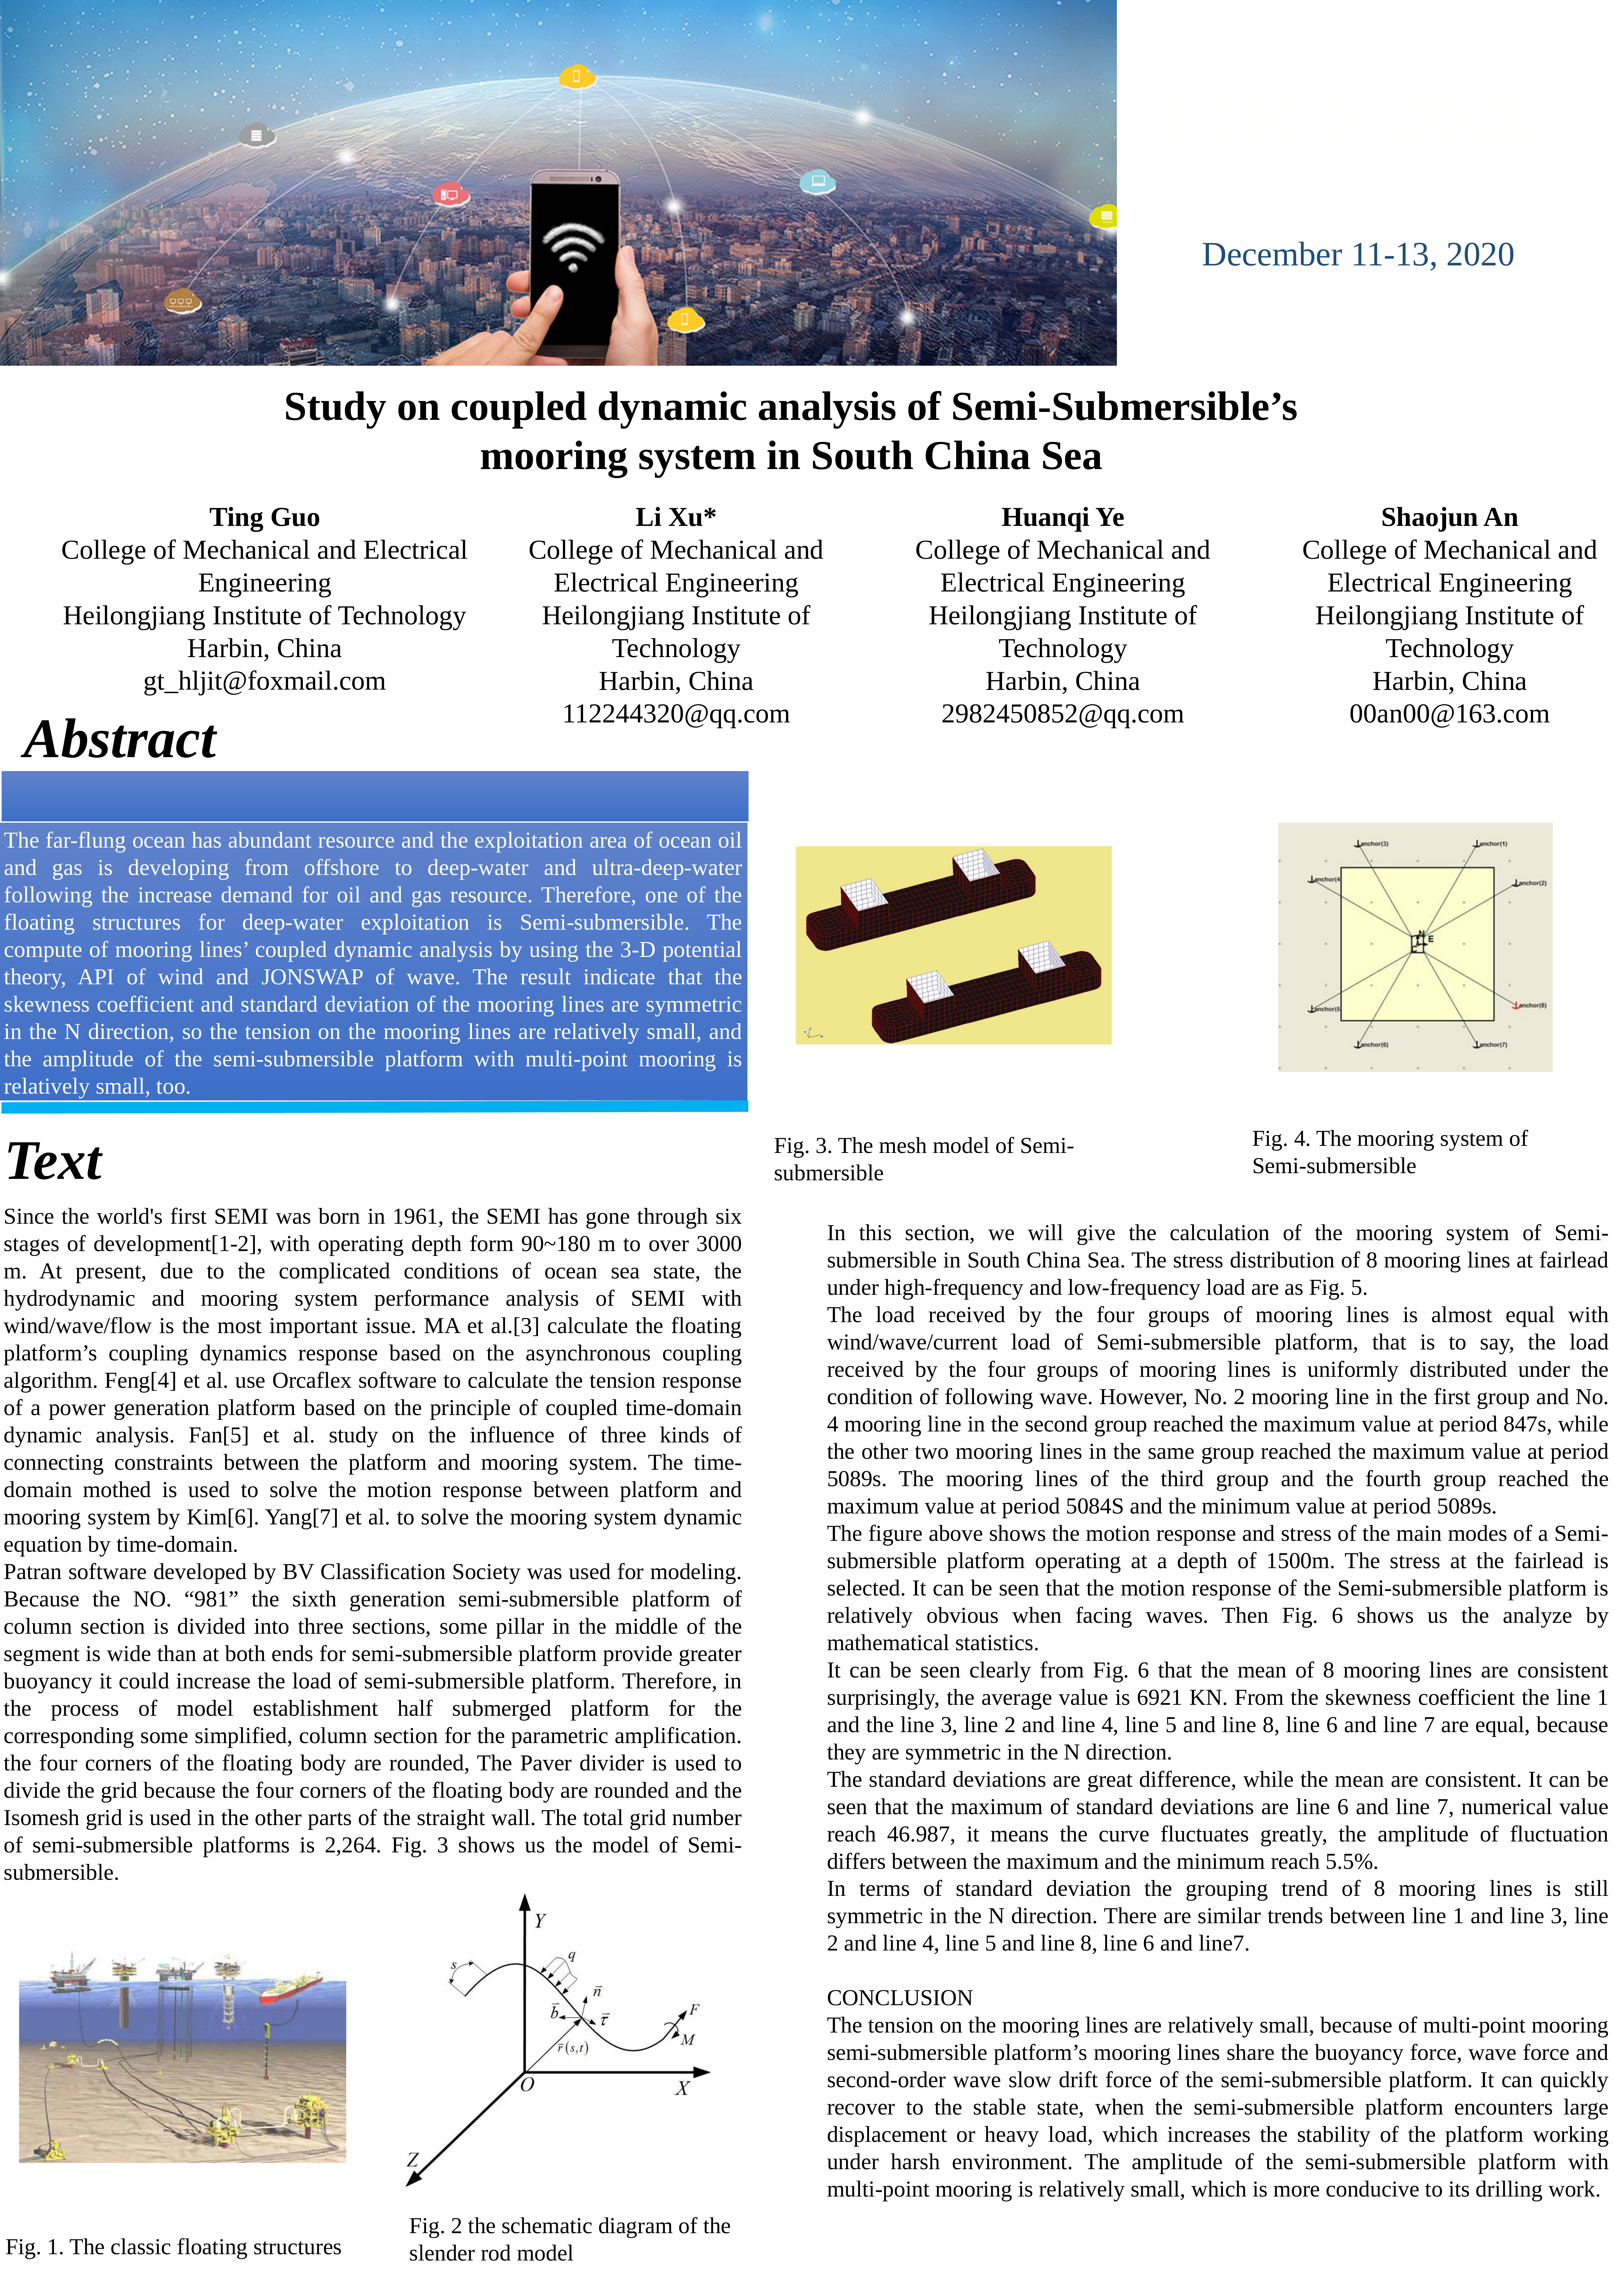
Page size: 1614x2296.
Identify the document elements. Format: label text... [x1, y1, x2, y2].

text_box Fig. 1. The classic floating structures [1, 2229, 352, 2261]
picture [1278, 823, 1553, 1072]
picture [0, 0, 1117, 366]
text_box Text [0, 1121, 106, 1192]
text_box Fig. 2 the schematic diagram of the slender rod model [405, 2209, 756, 2267]
text_box Study on coupled dynamic analysis of Semi-Submersible’s mooring system in South China Sea [238, 377, 1345, 480]
text_box Fig. 3. The mesh model of Semi-submersible [770, 1128, 1189, 1187]
text_box Huanqi Ye College of Mechanical and Electrical Engineering Heilongjiang Institute of Technology Harbin, China 2982450852@qq.com [876, 497, 1250, 730]
text_box The far-flung ocean has abundant resource and the exploitation area of ocean oil and gas is developing from offshore to deep-water and ultra-deep-water following the increase demand for oil and gas resource. Therefore, one of the floating structures for deep-water exploitation is Semi-submersible. The compute of mooring lines’ coupled dynamic analysis by using the 3-D potential theory, API of wind and JONSWAP of wave. The result indicate that the skewness coefficient and standard deviation of the mooring lines are symmetric in the N direction, so the tension on the mooring lines are relatively small, and the amplitude of the semi-submersible platform with multi-point mooring is relatively small, too. [0, 823, 747, 1100]
text_box In this section, we will give the calculation of the mooring system of Semi-submersible in South China Sea. The stress distribution of 8 mooring lines at fairlead under high-frequency and low-frequency load are as Fig. 5. The load received by the four groups of mooring lines is almost equal with wind/wave/current load of Semi-submersible platform, that is to say, the load received by the four groups of mooring lines is uniformly distributed under the condition of following wave. However, No. 2 mooring line in the first group and No. 4 mooring line in the second group reached the maximum value at period 847s, while the other two mooring lines in the same group reached the maximum value at period 5089s. The mooring lines of the third group and the fourth group reached the maximum value at period 5084S and the minimum value at period 5089s. The figure above shows the motion response and stress of the main modes of a Semi-submersible platform operating at a depth of 1500m. The stress at the fairlead is selected. It can be seen that the motion response of the Semi-submersible platform is relatively obvious when facing waves. Then Fig. 6 shows us the analyze by mathematical statistics. It can be seen clearly from Fig. 6 that the mean of 8 mooring lines are consistent surprisingly, the average value is 6921 KN. From the skewness coefficient the line 1 and the line 3, line 2 and line 4, line 5 and line 8, line 6 and line 7 are equal, because they are symmetric in the N direction. The standard deviations are great difference, while the mean are consistent. It can be seen that the maximum of standard deviations are line 6 and line 7, numerical value reach 46.987, it means the curve fluctuates greatly, the amplitude of fluctuation differs between the maximum and the minimum reach 5.5%. In terms of standard deviation the grouping trend of 8 mooring lines is still symmetric in the N direction. There are similar trends between line 1 and line 3, line 2 and line 4, line 5 and line 8, line 6 and line7. CONCLUSION The tension on the mooring lines are relatively small, because of multi-point mooring semi-submersible platform’s mooring lines share the buoyancy force, wave force and second-order wave slow drift force of the semi-submersible platform. It can quickly recover to the stable state, when the semi-submersible platform encounters large displacement or heavy load, which increases the stability of the platform working under harsh environment. The amplitude of the semi-submersible platform with multi-point mooring is relatively small, which is more conducive to its drilling work. [823, 1215, 1614, 2203]
text_box December 11-13, 2020 [1198, 229, 1614, 274]
picture [405, 1893, 711, 2187]
text_box Abstract [20, 699, 221, 771]
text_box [1, 1106, 749, 1108]
text_box Li Xu* College of Mechanical and Electrical Engineering Heilongjiang Institute of Technology Harbin, China 112244320@qq.com [489, 497, 864, 730]
picture [796, 846, 1112, 1044]
text_box [2, 771, 749, 821]
text_box Ting Guo College of Mechanical and Electrical Engineering Heilongjiang Institute of Technology Harbin, China gt_hljit@foxmail.com [53, 496, 477, 698]
picture [19, 1943, 346, 2163]
text_box TOCS 2020 [1117, 63, 1583, 162]
text_box Fig. 4. The mooring system of Semi-submersible [1248, 1121, 1583, 1180]
text_box Since the world's first SEMI was born in 1961, the SEMI has gone through six stages of development[1-2], with operating depth form 90~180 m to over 3000 m. At present, due to the complicated conditions of ocean sea state, the hydrodynamic and mooring system performance analysis of SEMI with wind/wave/flow is the most important issue. MA et al.[3] calculate the floating platform’s coupling dynamics response based on the asynchronous coupling algorithm. Feng[4] et al. use Orcaflex software to calculate the tension response of a power generation platform based on the principle of coupled time-domain dynamic analysis. Fan[5] et al. study on the influence of three kinds of connecting constraints between the platform and mooring system. The time-domain mothed is used to solve the motion response between platform and mooring system by Kim[6]. Yang[7] et al. to solve the mooring system dynamic equation by time-domain. Patran software developed by BV Classification Society was used for modeling. Because the NO. “981” the sixth generation semi-submersible platform of column section is divided into three sections, some pillar in the middle of the segment is wide than at both ends for semi-submersible platform provide greater buoyancy it could increase the load of semi-submersible platform. Therefore, in the process of model establishment half submerged platform for the corresponding some simplified, column section for the parametric amplification. the four corners of the floating body are rounded, The Paver divider is used to divide the grid because the four corners of the floating body are rounded and the Isomesh grid is used in the other parts of the straight wall. The total grid number of semi-submersible platforms is 2,264. Fig. 3 shows us the model of Semi-submersible. [0, 1199, 747, 1887]
text_box Shaojun An College of Mechanical and Electrical Engineering Heilongjiang Institute of Technology Harbin, China 00an00@163.com [1263, 497, 1614, 730]
